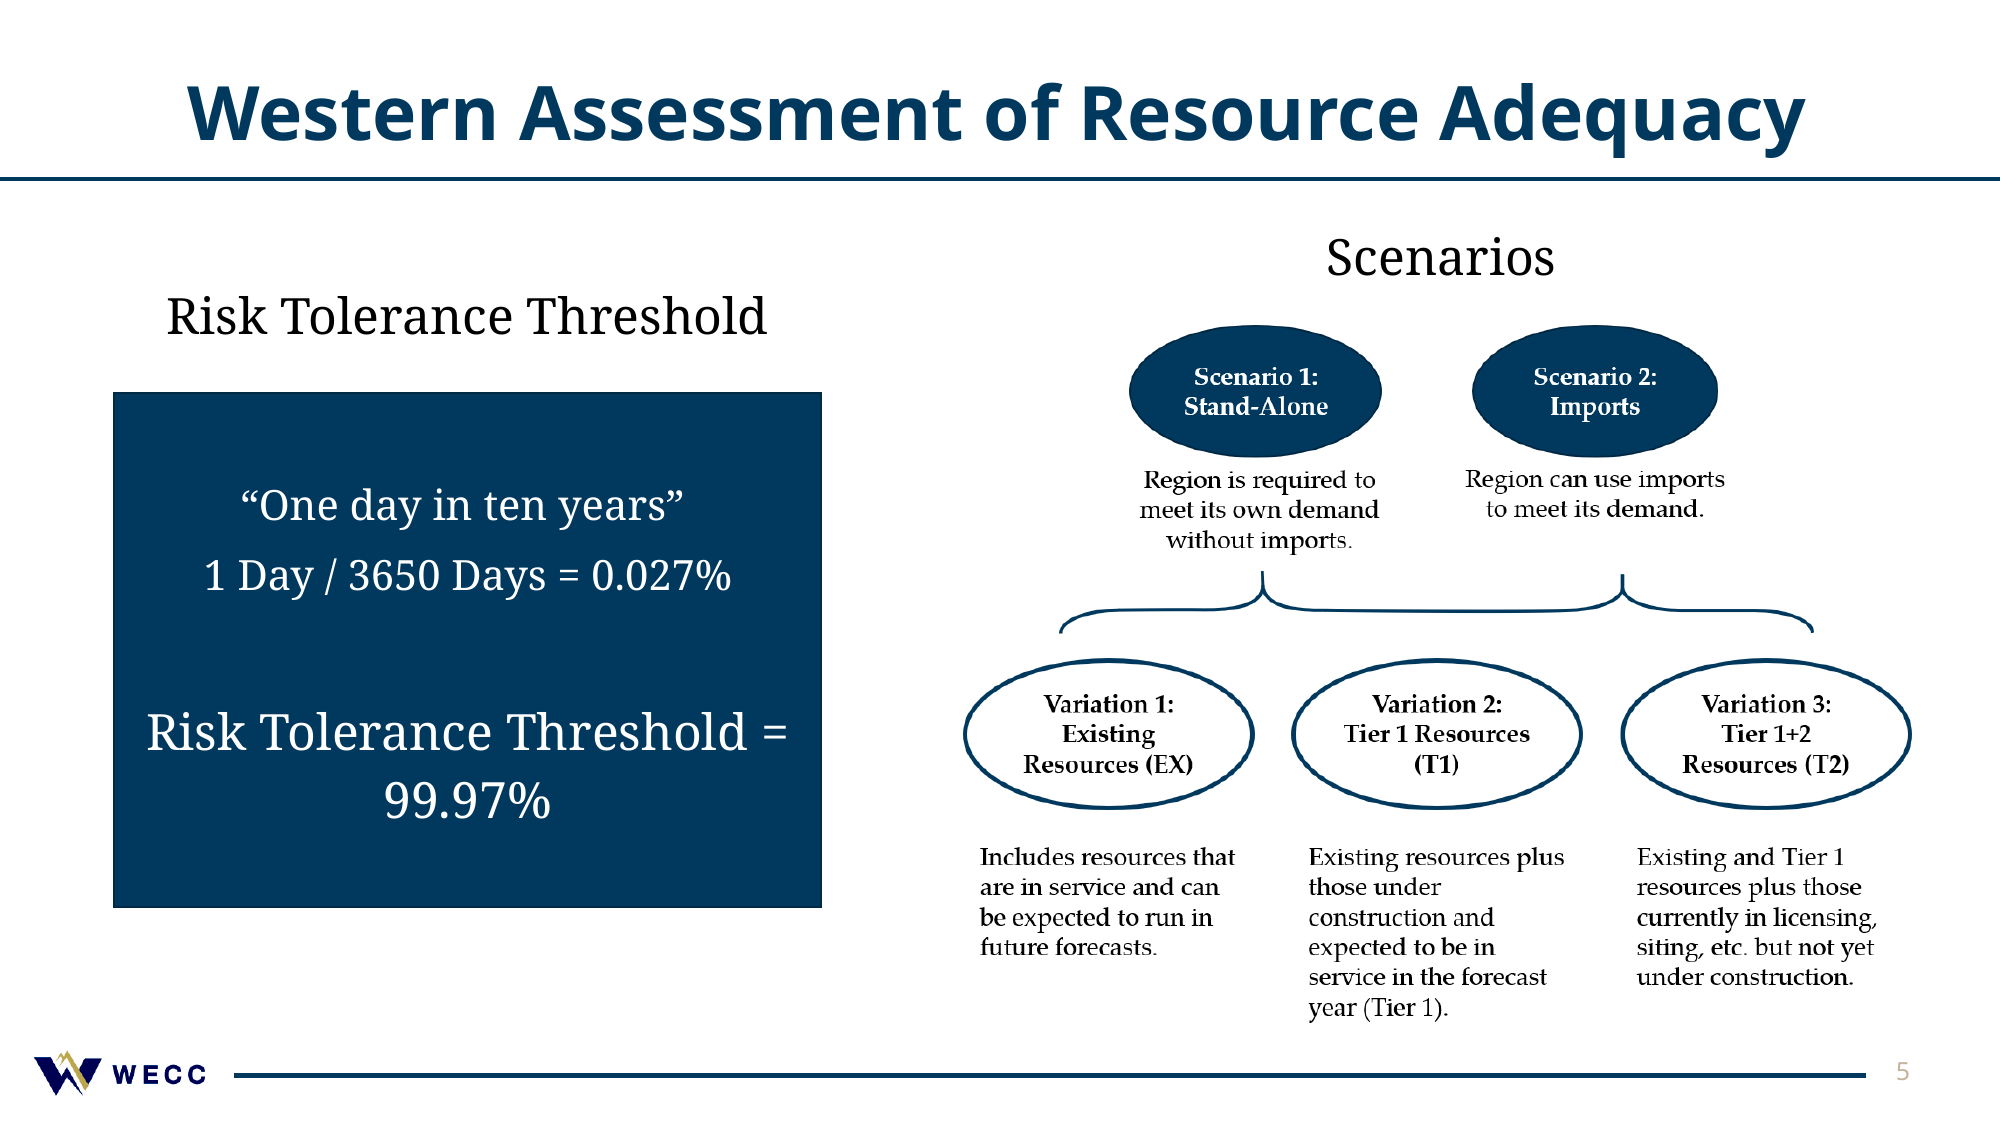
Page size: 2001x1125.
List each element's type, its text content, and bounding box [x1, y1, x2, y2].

text_box “One day in ten years” 1 Day / 3650 Days = 0.027% Risk Tolerance Threshold = 99.97% [113, 392, 822, 908]
text_box Scenarios [1103, 217, 1781, 293]
text_box Risk Tolerance Threshold [129, 276, 807, 352]
picture [945, 313, 1938, 1044]
title Western Assessment of Resource Adequacy [75, 59, 1920, 173]
slide_number 5 [1475, 1044, 1925, 1103]
picture [34, 1050, 205, 1096]
